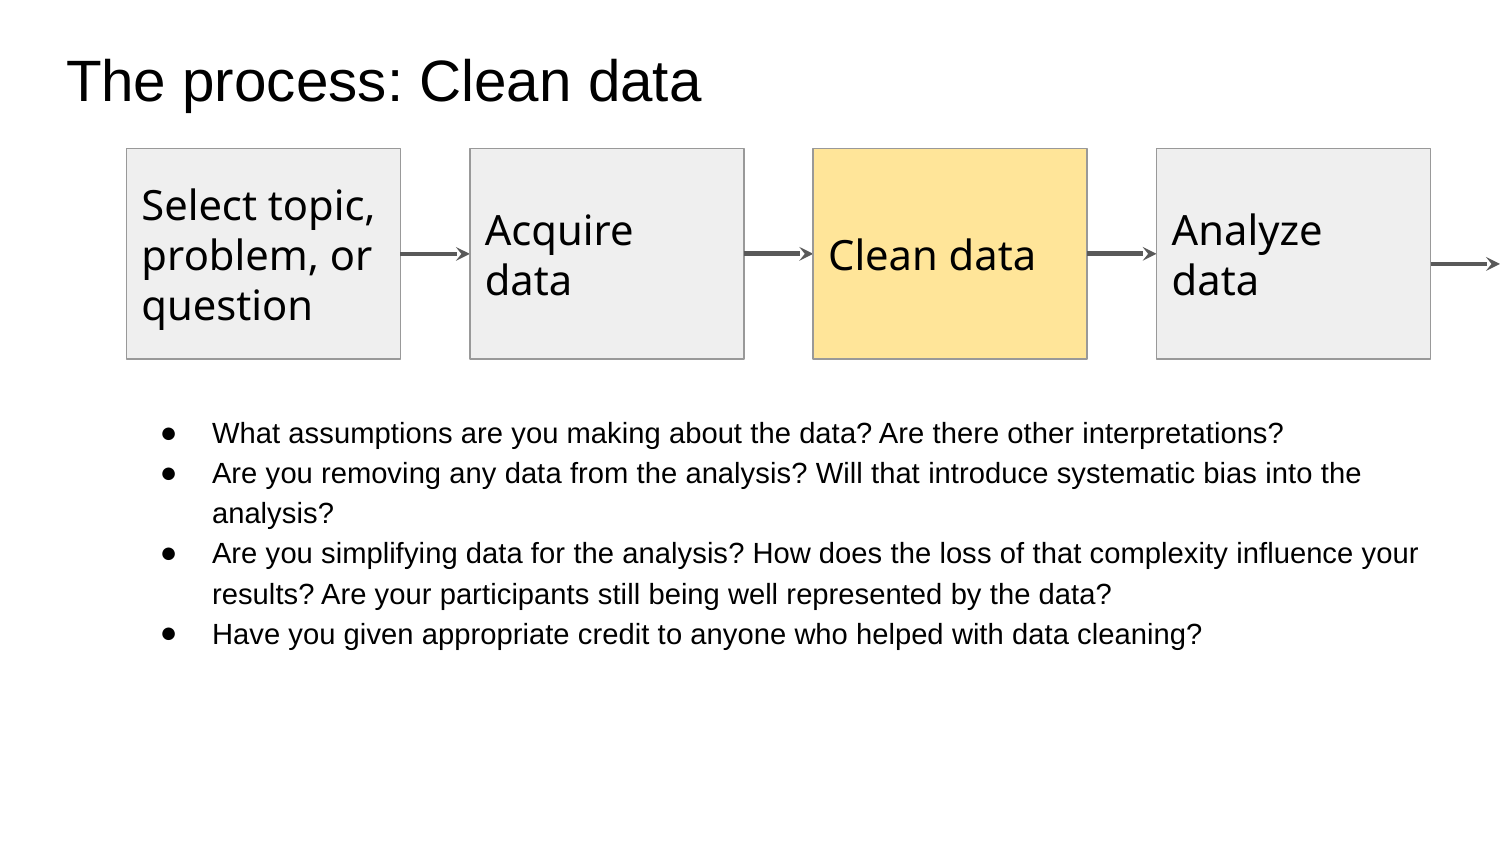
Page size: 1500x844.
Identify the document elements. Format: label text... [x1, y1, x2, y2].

title The process: Clean data [51, 28, 1449, 123]
text_box Clean data [813, 148, 1088, 360]
text_box Select topic, problem, or question [126, 148, 401, 360]
text_box What assumptions are you making about the data? Are there other interpretations? Are you removing any data from the analysis? Will that introduce systematic bias into the analysis? Are you simplifying data for the analysis? How does the loss of that complexity influence your results? Are your participants still being well represented by the data? Have you given appropriate credit to anyone who helped with data cleaning? [122, 394, 1445, 820]
text_box Acquire data [469, 148, 744, 360]
text_box Analyze data [1156, 148, 1431, 360]
